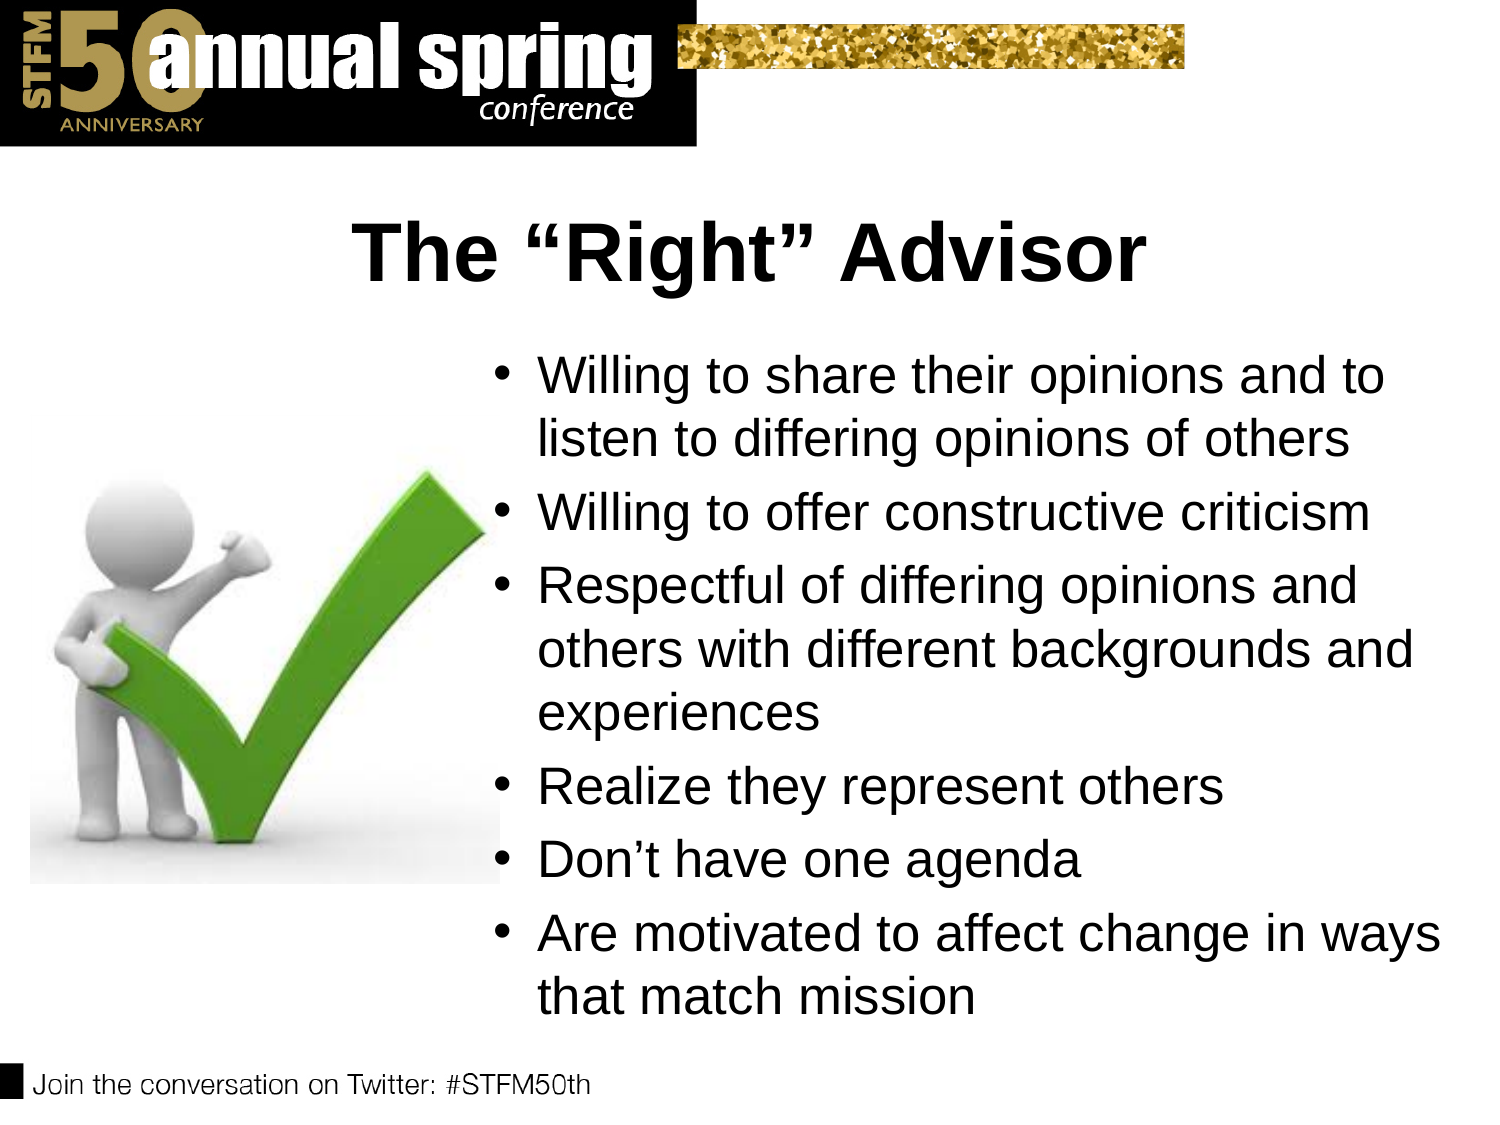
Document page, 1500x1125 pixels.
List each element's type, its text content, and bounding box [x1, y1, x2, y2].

picture [0, 0, 1500, 1125]
title The “Right” Advisor [75, 154, 1425, 343]
list Willing to share their opinions and to listen to differing opinions of others Willing to offer constructive criticism Respectful of differing opinions and others with different backgrounds and experiences Realize they represent others Don’t have one agenda Are motivated to affect change in ways that match mission [478, 333, 1466, 1050]
